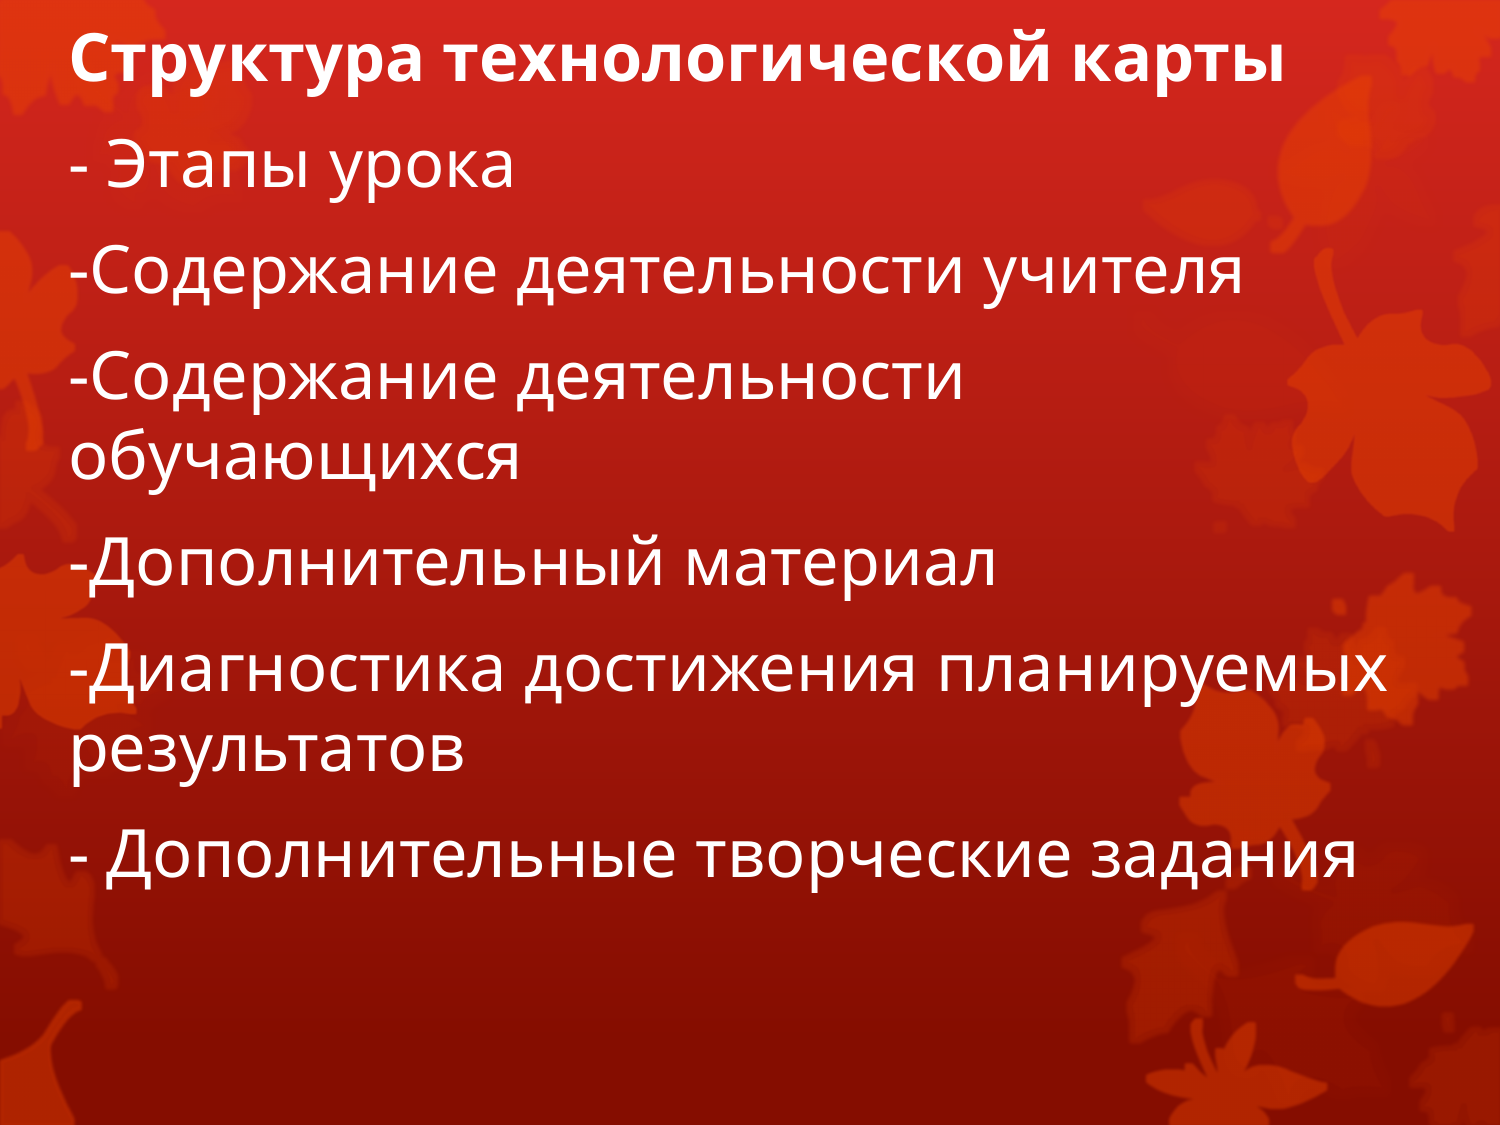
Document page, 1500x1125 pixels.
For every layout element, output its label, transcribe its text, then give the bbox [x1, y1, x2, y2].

subtitle - Этапы урока -Содержание деятельности учителя -Содержание деятельности обучающихся -Дополнительный материал -Диагностика достижения планируемых результатов - Дополнительные творческие задания [53, 113, 1447, 1083]
title Структура технологической карты [53, 19, 1447, 102]
